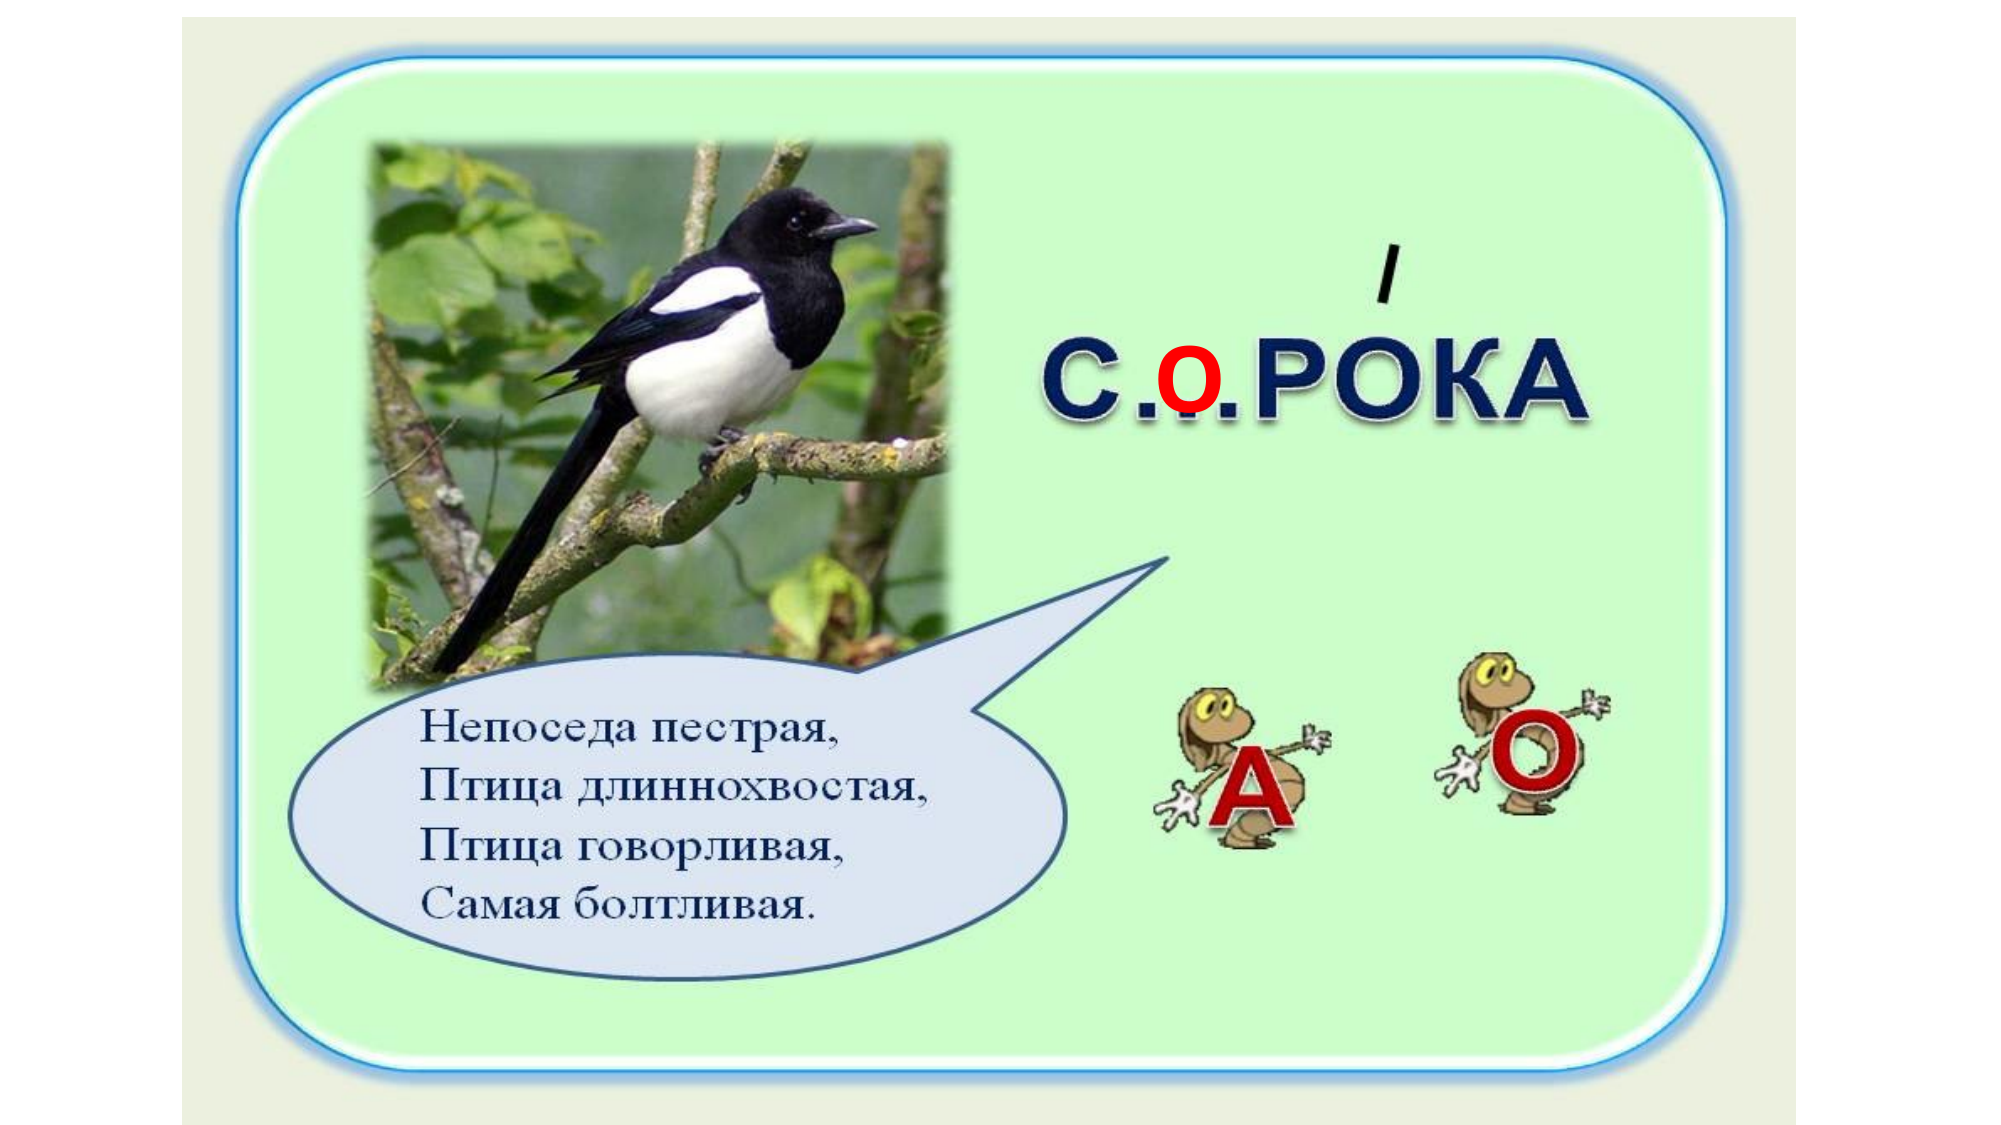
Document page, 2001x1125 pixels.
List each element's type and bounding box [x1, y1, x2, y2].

picture [182, 17, 1796, 1125]
